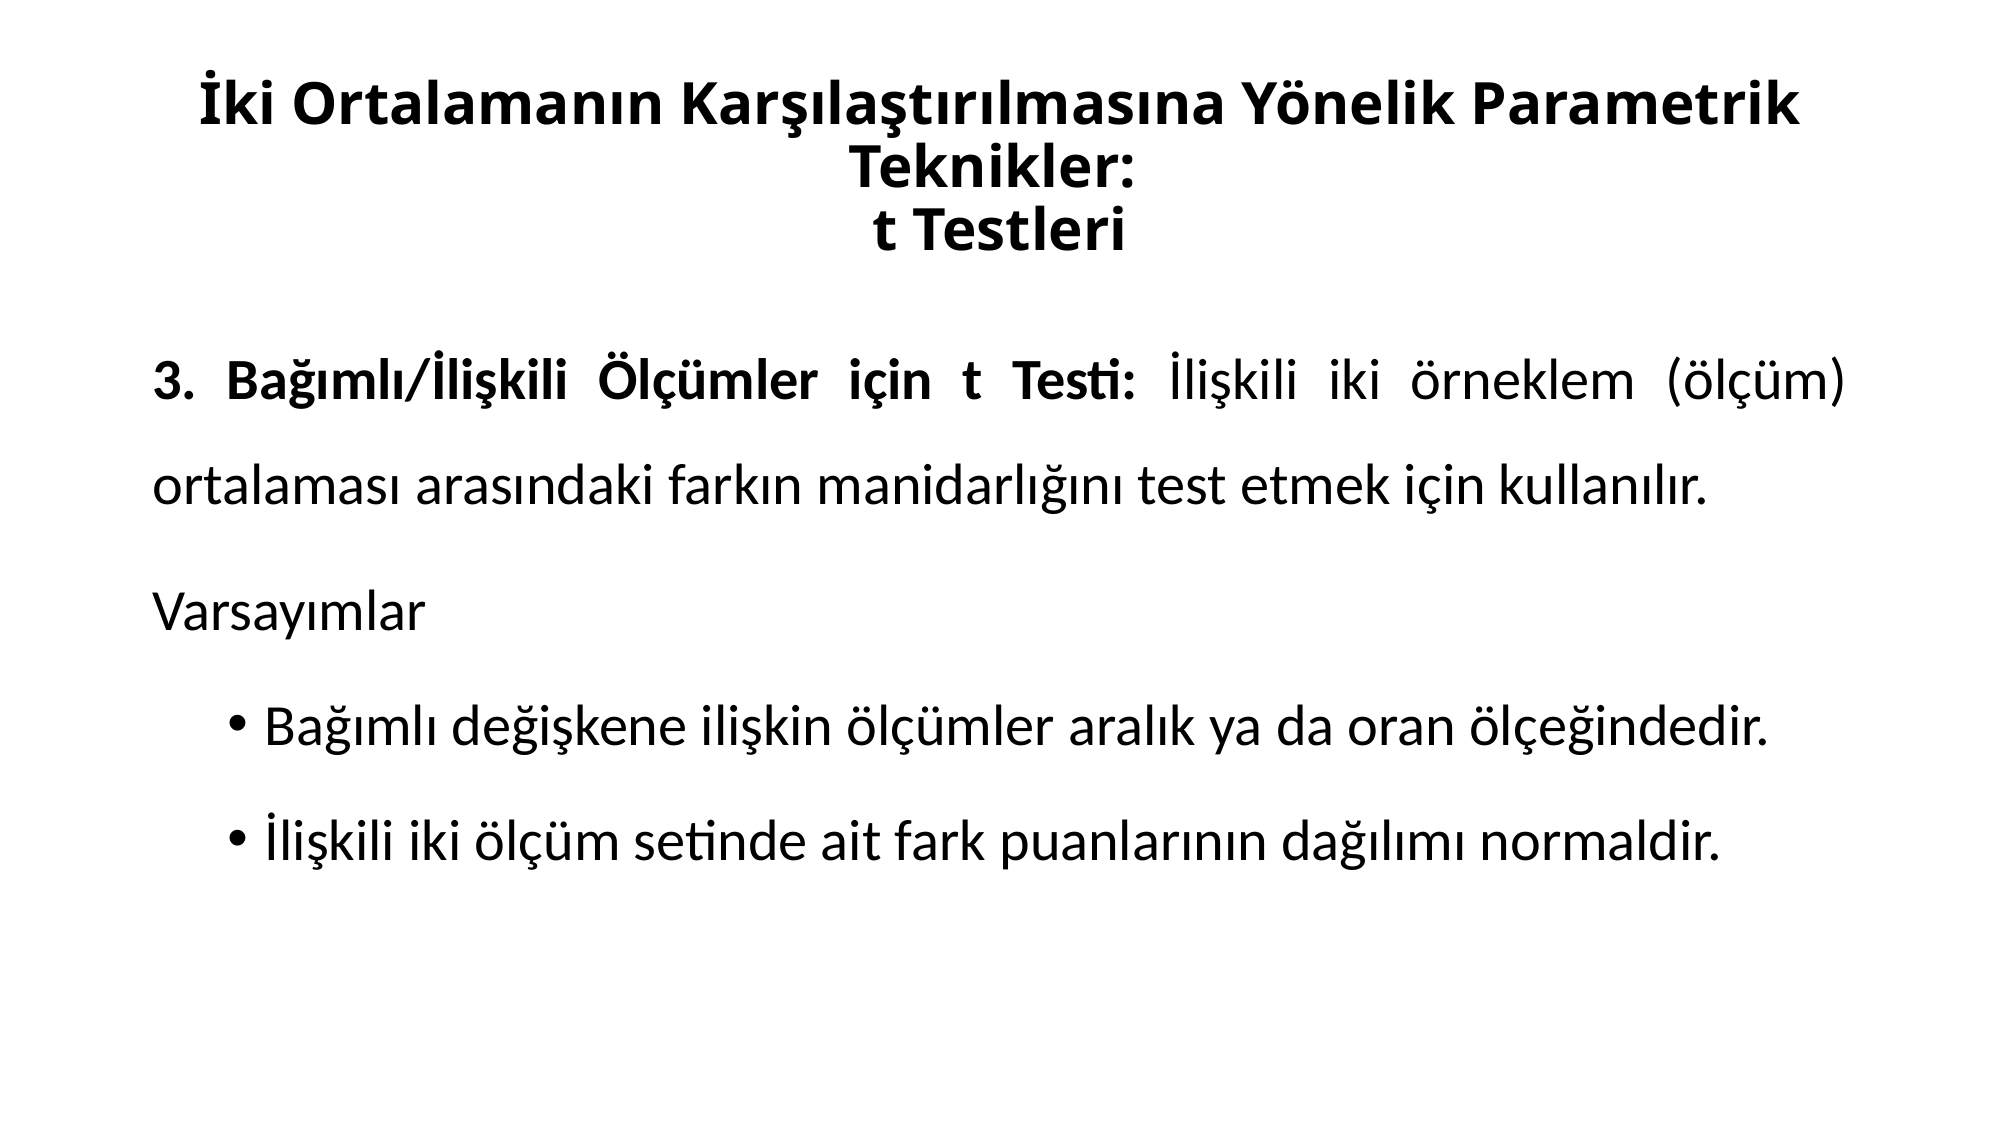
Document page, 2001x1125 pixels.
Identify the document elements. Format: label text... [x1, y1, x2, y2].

title İki Ortalamanın Karşılaştırılmasına Yönelik Parametrik Teknikler: t Testleri [137, 59, 1863, 278]
list 3. Bağımlı/İlişkili Ölçümler için t Testi: İlişkili iki örneklem (ölçüm) ortalaması arasındaki farkın manidarlığını test etmek için kullanılır. Varsayımlar Bağımlı değişkene ilişkin ölçümler aralık ya da oran ölçeğindedir. İlişkili iki ölçüm setinde ait fark puanlarının dağılımı normaldir. [137, 299, 1863, 1014]
